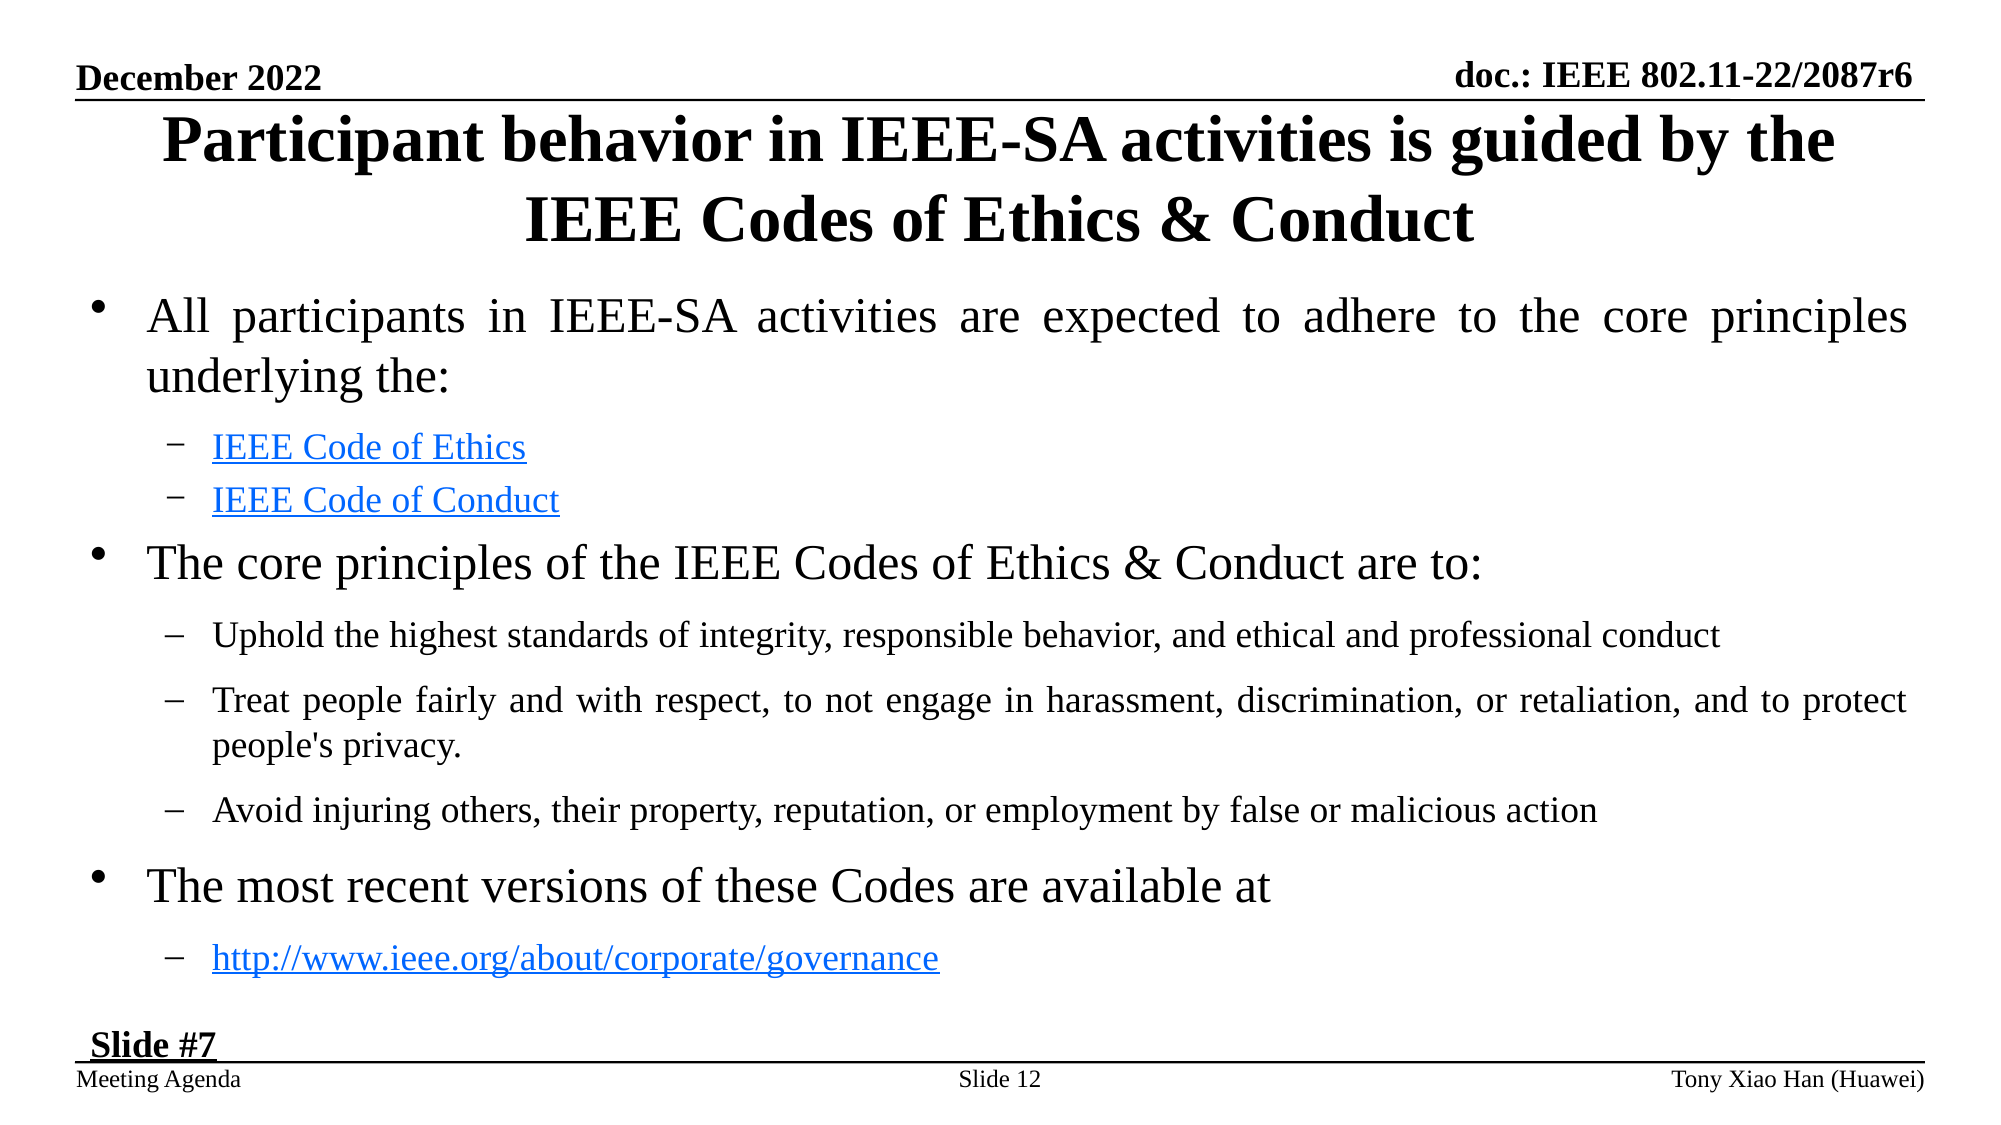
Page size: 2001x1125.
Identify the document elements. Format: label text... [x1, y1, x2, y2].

list All participants in IEEE-SA activities are expected to adhere to the core principles underlying the: IEEE Code of Ethics IEEE Code of Conduct The core principles of the IEEE Codes of Ethics & Conduct are to: Uphold the highest standards of integrity, responsible behavior, and ethical and professional conduct Treat people fairly and with respect, to not engage in harassment, discrimination, or retaliation, and to protect people's privacy. Avoid injuring others, their property, reputation, or employment by false or malicious action The most recent versions of these Codes are available at http://www.ieee.org/about/corporate/governance [75, 275, 1925, 1038]
text_box Participant behavior in IEEE-SA activities is guided by the IEEE Codes of Ethics & Conduct [75, 87, 1925, 263]
text_box Slide #7 [75, 1012, 232, 1073]
